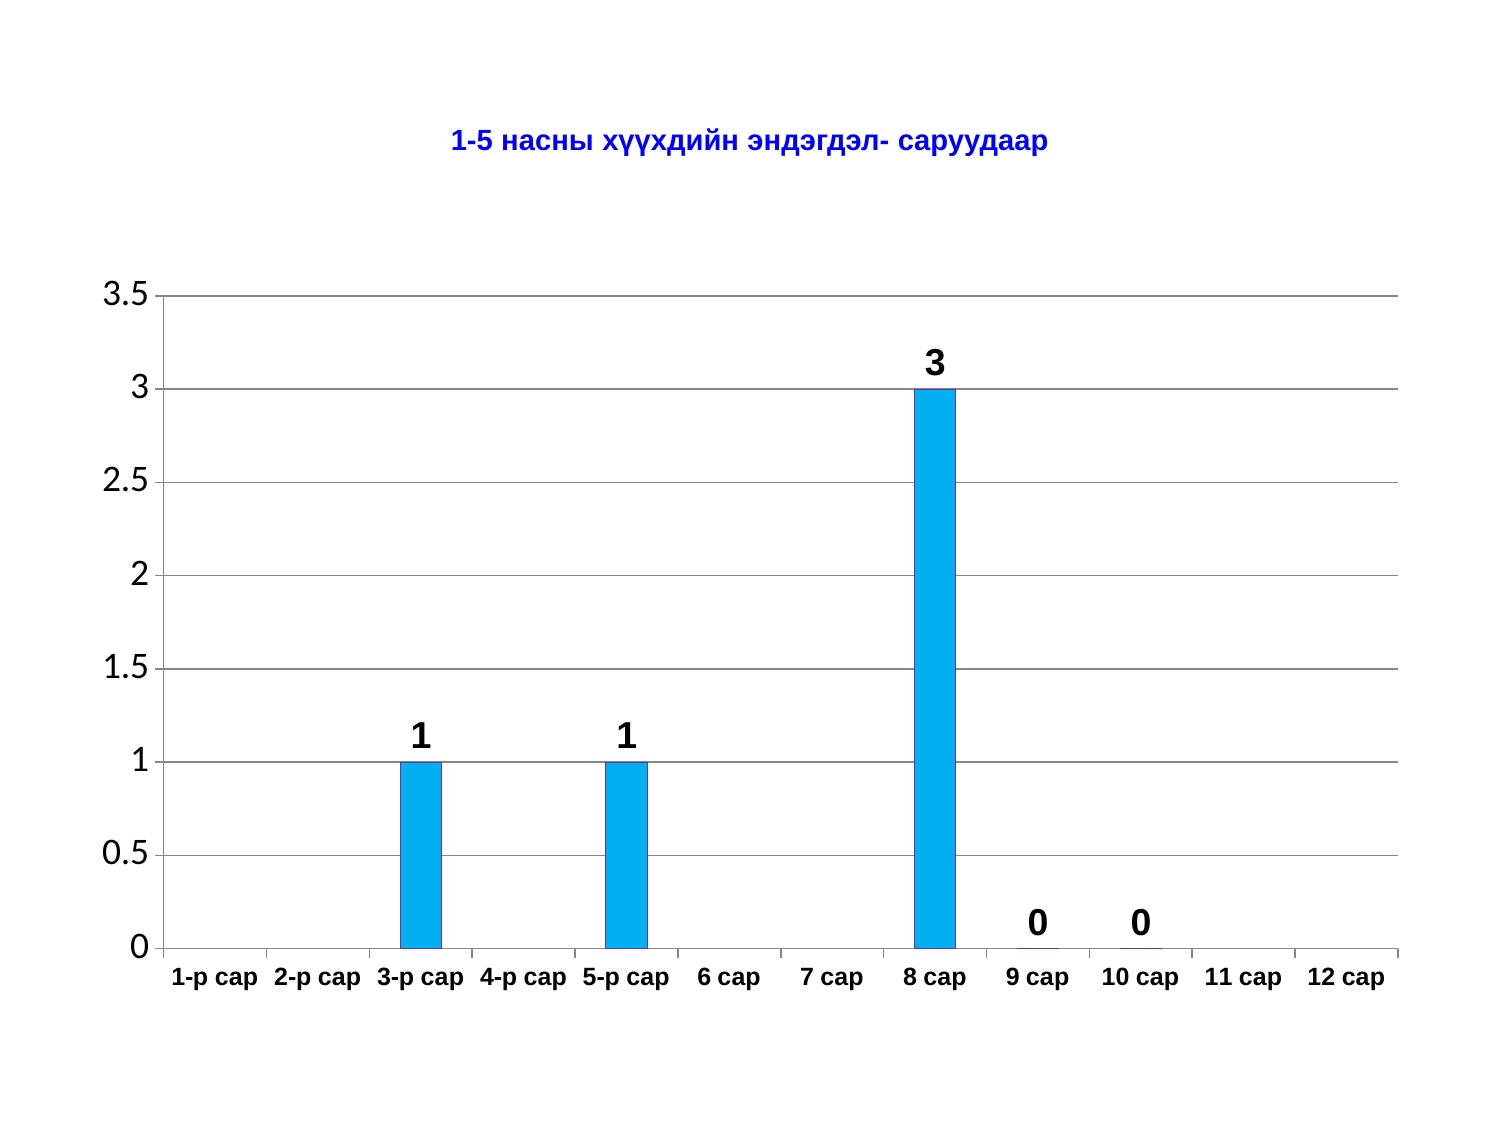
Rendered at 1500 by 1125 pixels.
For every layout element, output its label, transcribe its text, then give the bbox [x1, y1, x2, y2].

chart [74, 262, 1426, 1006]
title 1-5 насны хүүхдийн эндэгдэл- саруудаар [75, 45, 1425, 233]
